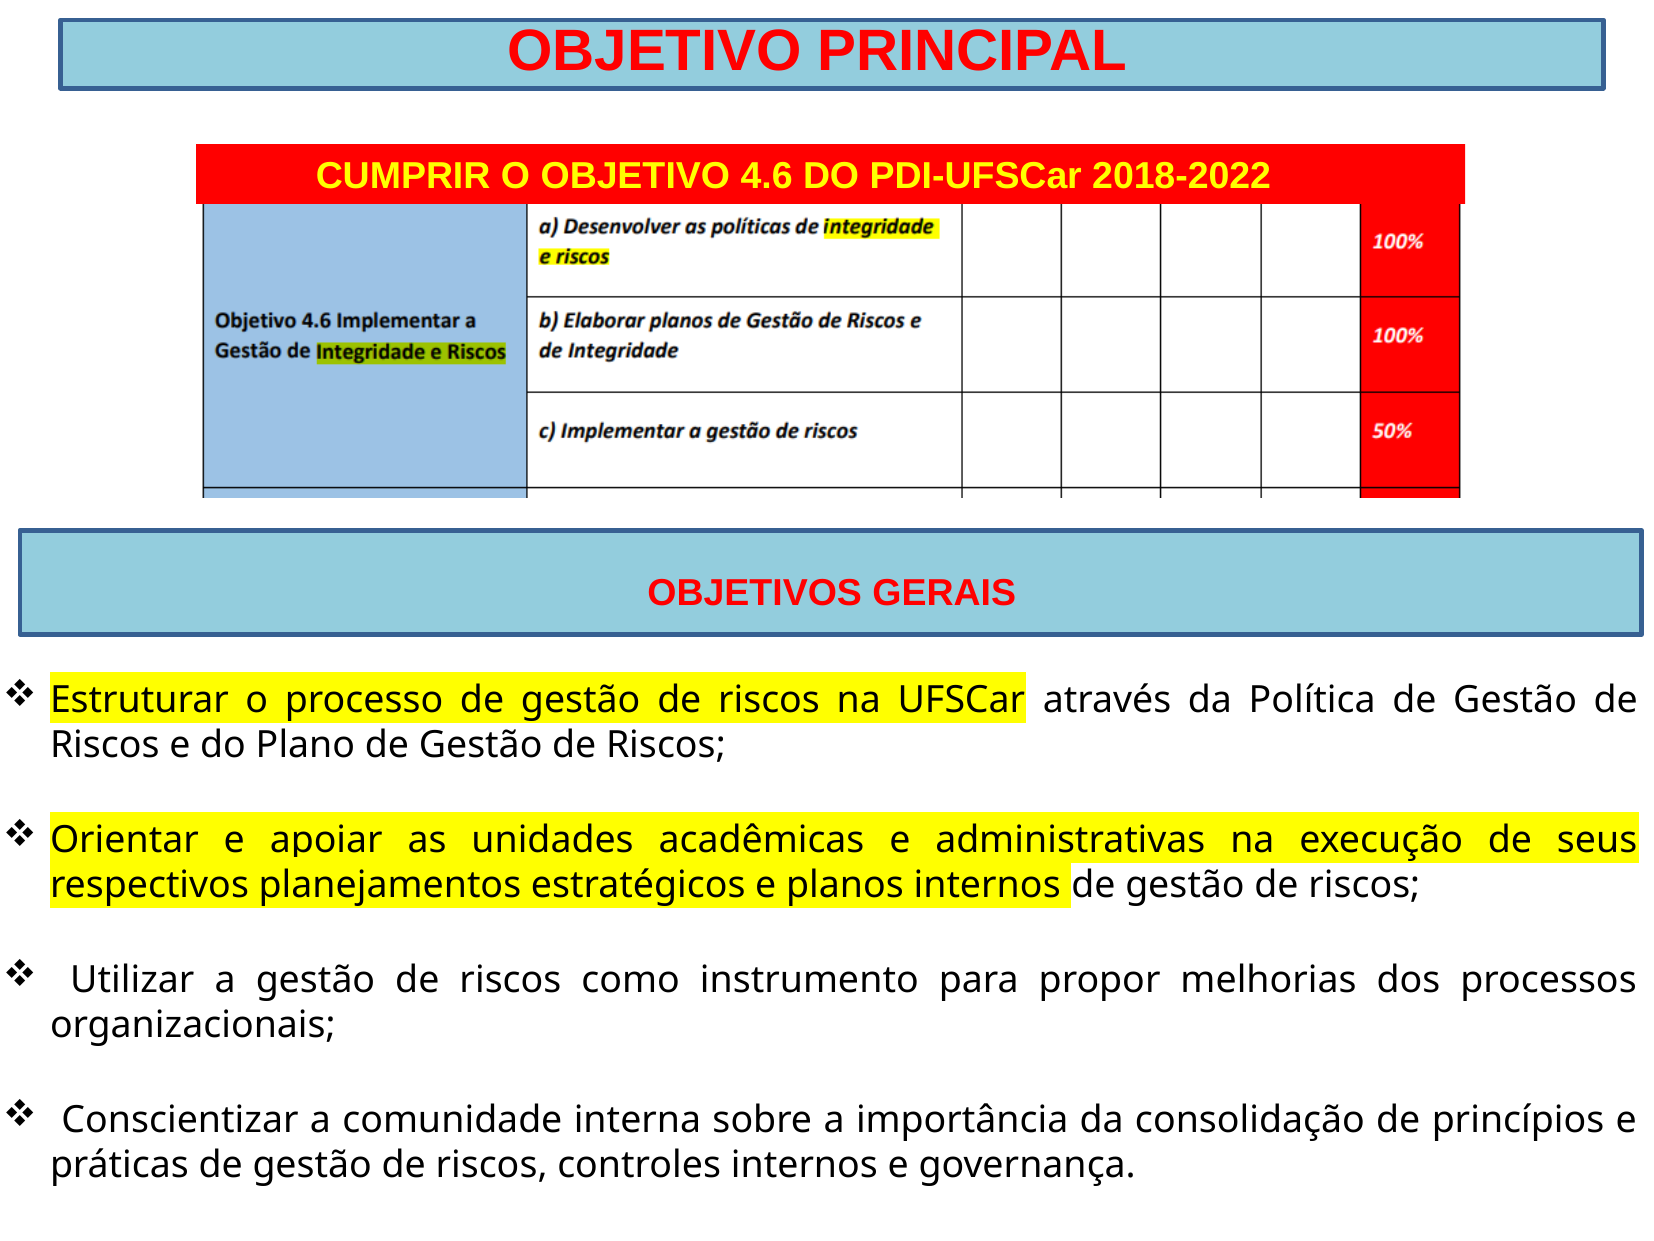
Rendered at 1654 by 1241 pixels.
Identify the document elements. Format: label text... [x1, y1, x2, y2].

text_box OBJETIVOS GERAIS [416, 560, 1248, 620]
text_box Estruturar o processo de gestão de riscos na UFSCar através da Política de Gestão de Riscos e do Plano de Gestão de Riscos; Orientar e apoiar as unidades acadêmicas e administrativas na execução de seus respectivos planejamentos estratégicos e planos internos de gestão de riscos; Utilizar a gestão de riscos como instrumento para propor melhorias dos processos organizacionais; Conscientizar a comunidade interna sobre a importância da consolidação de princípios e práticas de gestão de riscos, controles internos e governança. [0, 667, 1654, 1193]
text_box [1571, 18, 1606, 91]
text_box OBJETIVO PRINCIPAL [63, 0, 1571, 101]
text_box [58, 18, 63, 91]
text_box CUMPRIR O OBJETIVO 4.6 DO PDI-UFSCar 2018-2022 [196, 144, 1466, 190]
picture [195, 190, 1466, 498]
text_box [18, 528, 1644, 637]
